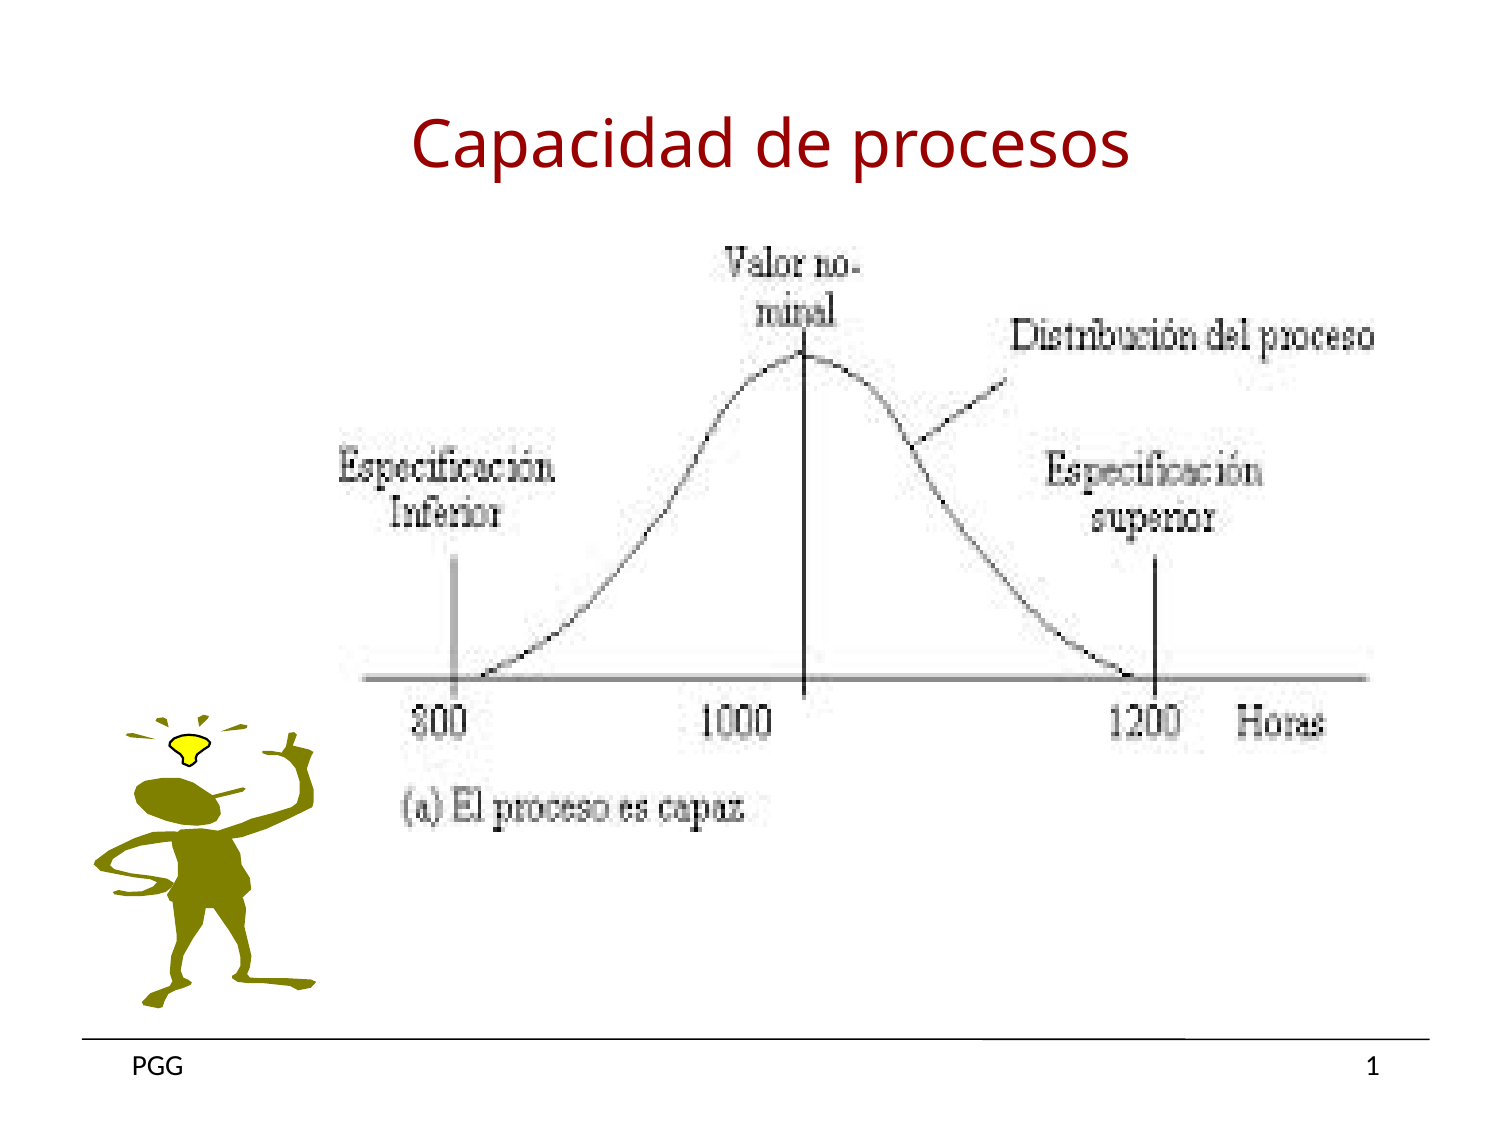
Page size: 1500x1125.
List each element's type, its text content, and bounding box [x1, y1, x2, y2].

text_box Capacidad de procesos [257, 93, 1286, 189]
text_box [93, 714, 317, 1009]
picture [339, 245, 1375, 833]
